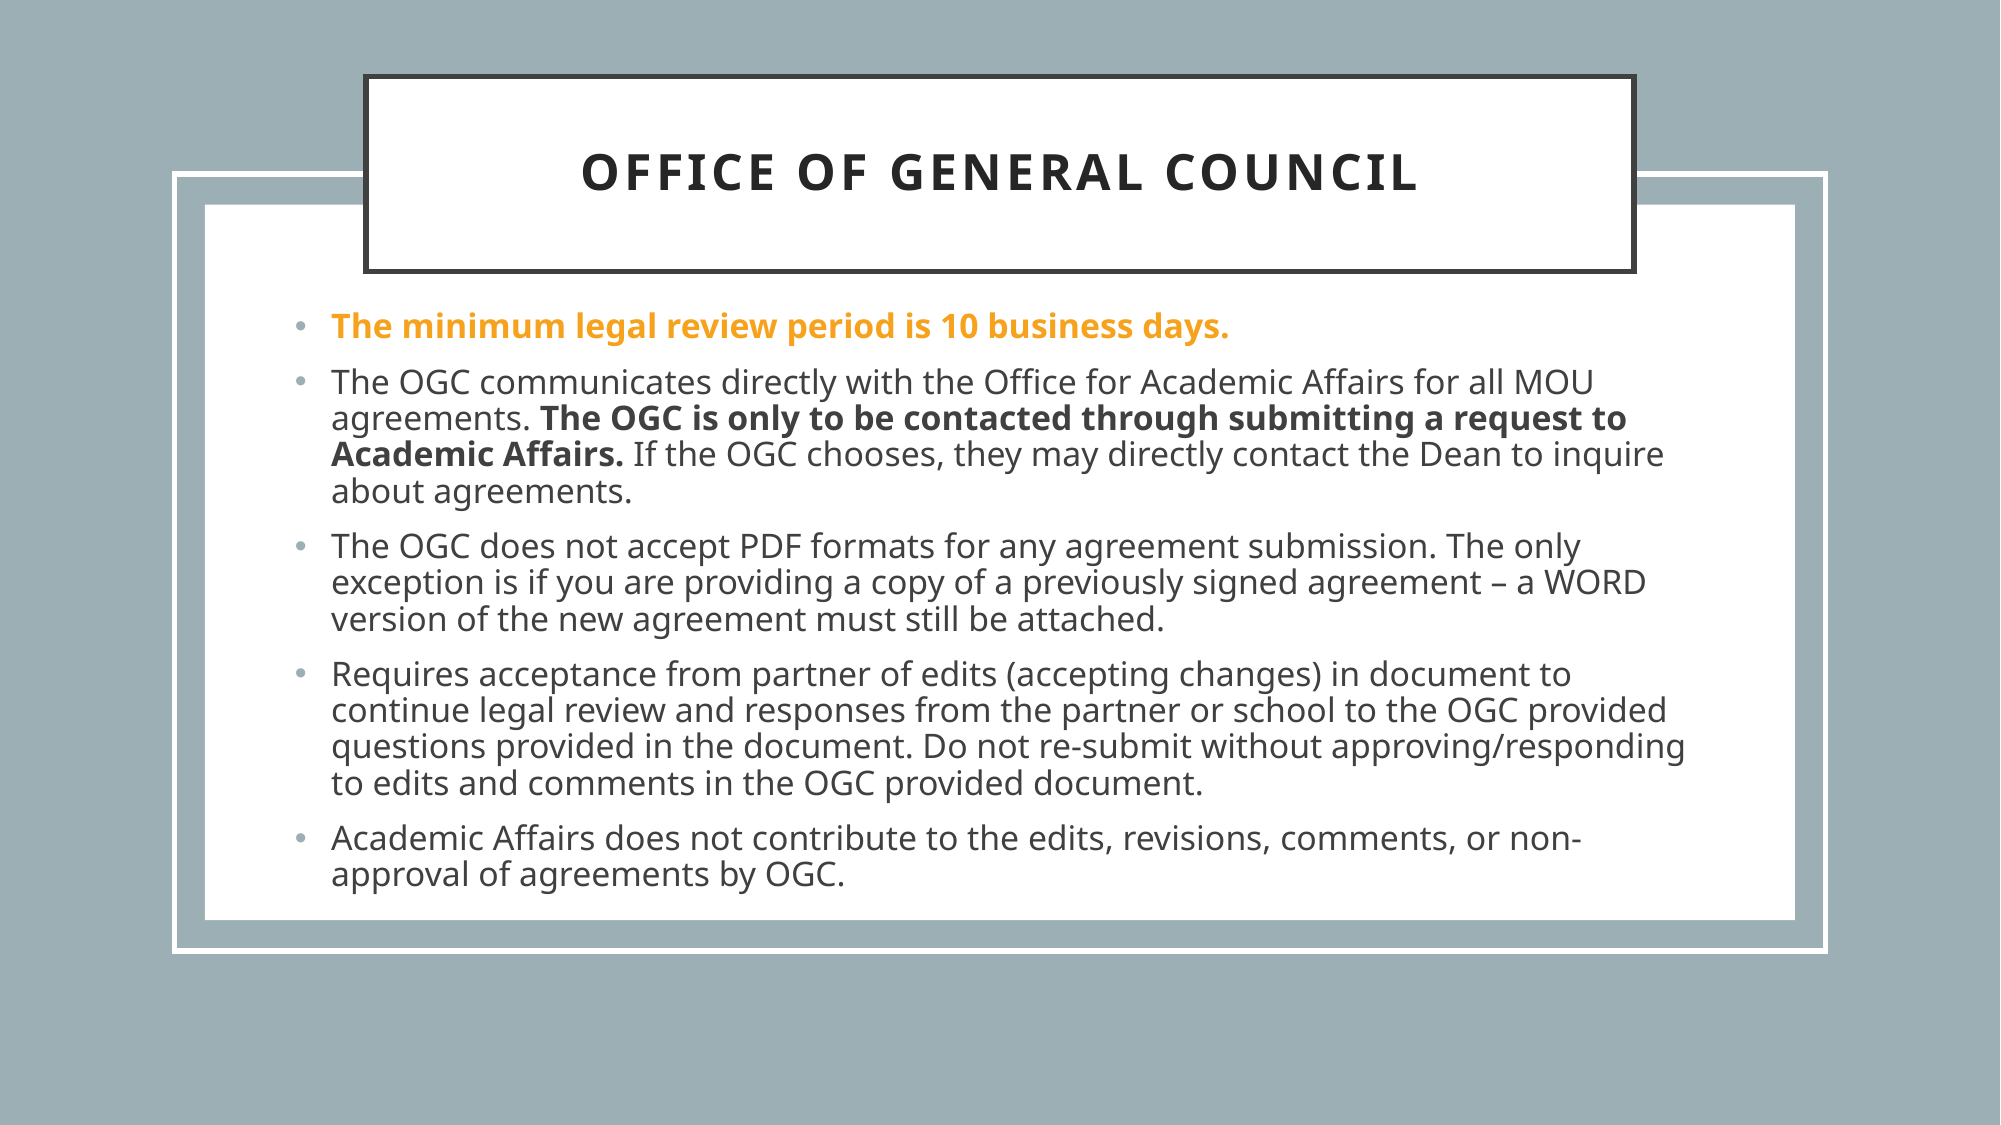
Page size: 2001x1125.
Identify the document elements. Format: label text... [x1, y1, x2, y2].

text_box [0, 0, 2000, 1125]
text_box [173, 173, 1827, 952]
list The minimum legal review period is 10 business days. The OGC communicates directly with the Office for Academic Affairs for all MOU agreements. The OGC is only to be contacted through submitting a request to Academic Affairs. If the OGC chooses, they may directly contact the Dean to inquire about agreements. The OGC does not accept PDF formats for any agreement submission. The only exception is if you are providing a copy of a previously signed agreement – a WORD version of the new agreement must still be attached. Requires acceptance from partner of edits (accepting changes) in document to continue legal review and responses from the partner or school to the OGC provided questions provided in the document. Do not re-submit without approving/responding to edits and comments in the OGC provided document. Academic Affairs does not contribute to the edits, revisions, comments, or non-approval of agreements by OGC. [279, 302, 1721, 904]
title Office of general council [363, 74, 1637, 274]
